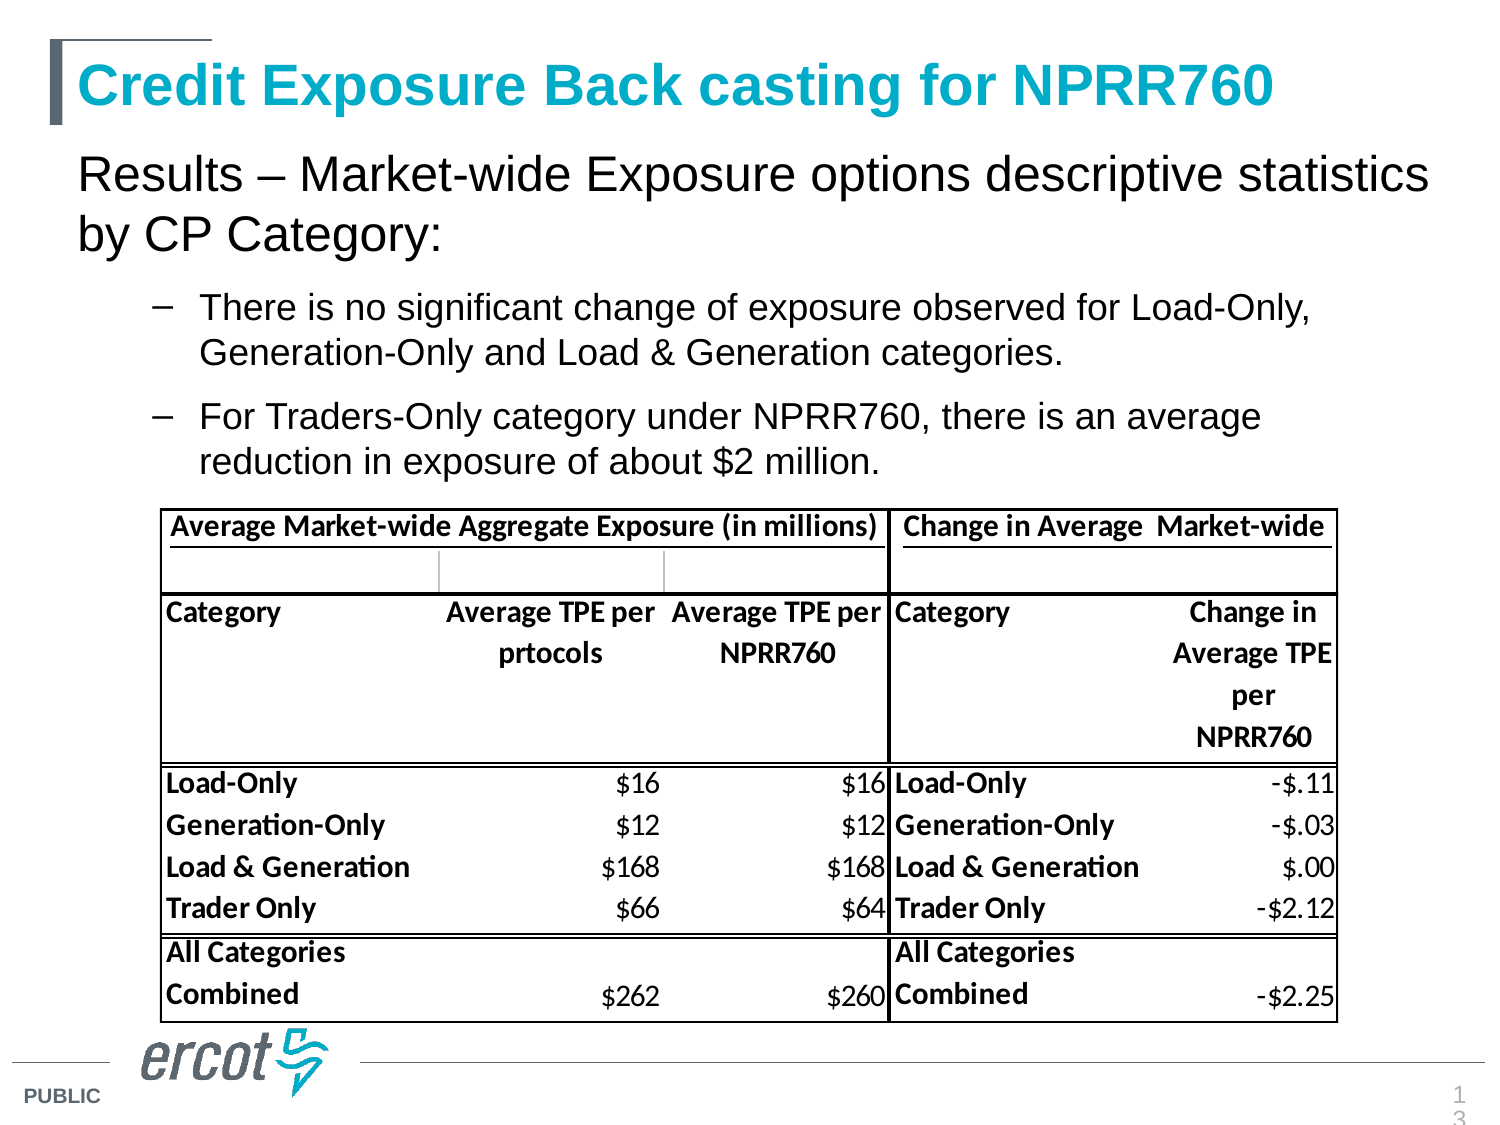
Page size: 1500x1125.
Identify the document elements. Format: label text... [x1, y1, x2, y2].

text_box There is no significant change of exposure observed for Load-Only, Generation-Only and Load & Generation categories. For Traders-Only category under NPRR760, there is an average reduction in exposure of about $2 million. [62, 275, 1341, 490]
slide_number 13 [1437, 1076, 1475, 1112]
picture [137, 508, 1341, 1100]
title Credit Exposure Back casting for NPRR760 [62, 39, 1450, 133]
list Results – Market-wide Exposure options descriptive statistics by CP Category: [62, 133, 1480, 984]
